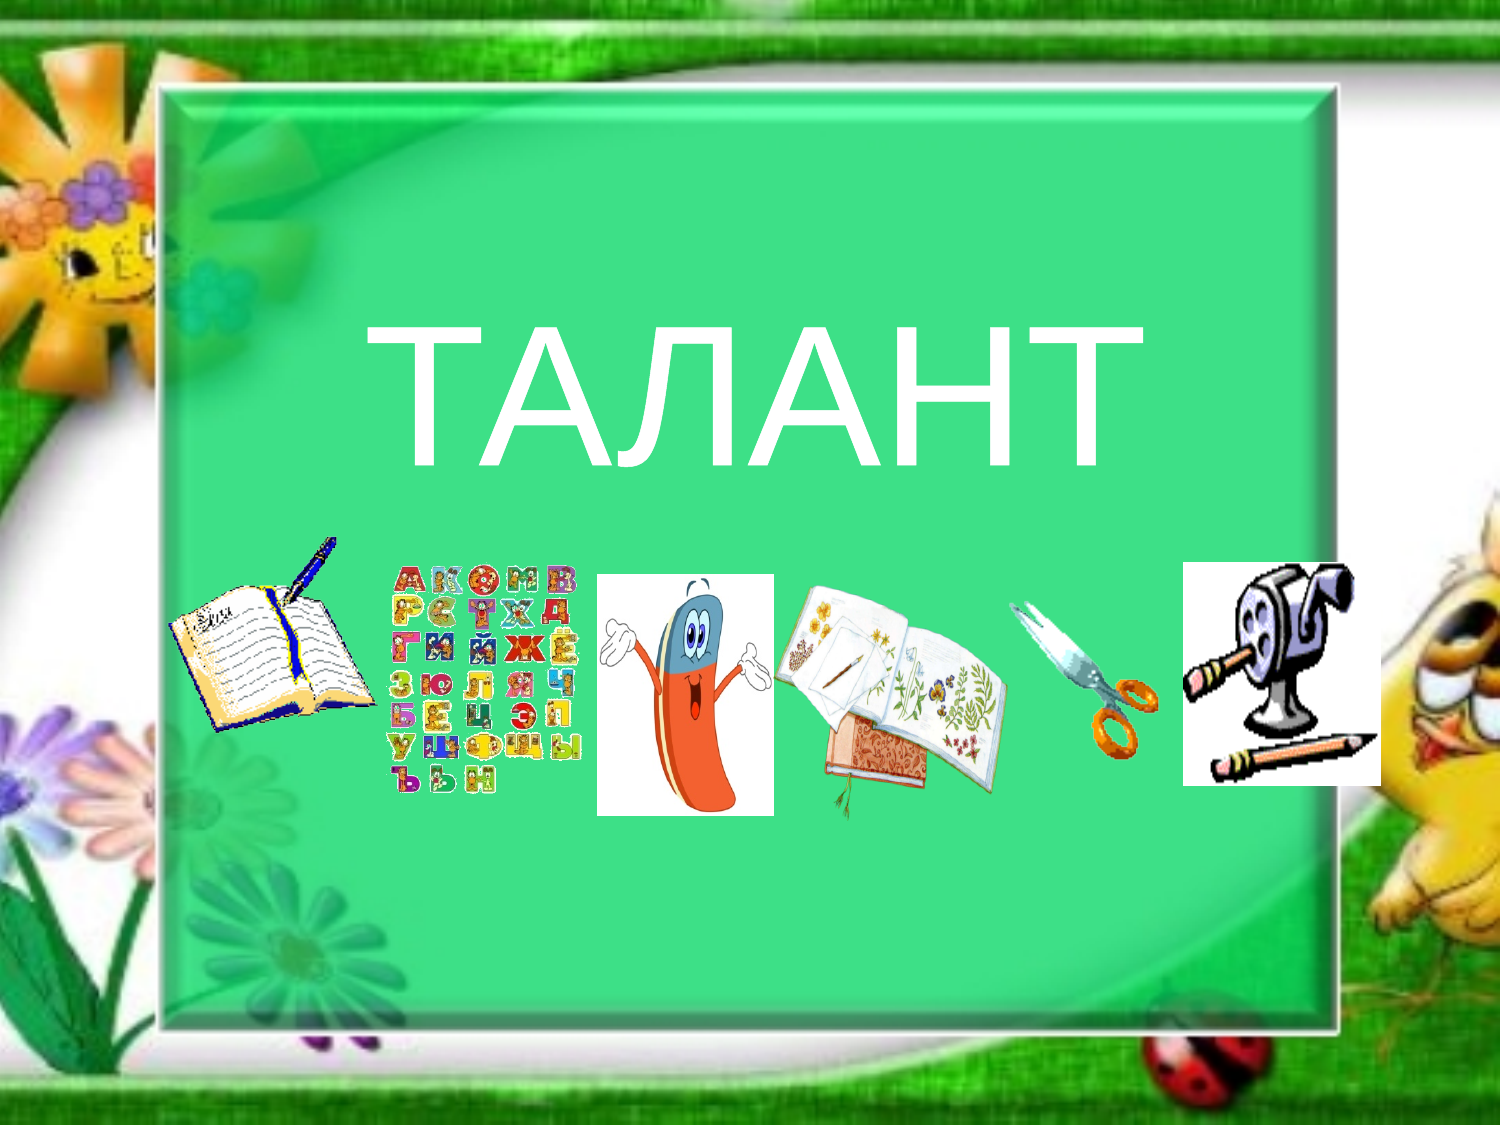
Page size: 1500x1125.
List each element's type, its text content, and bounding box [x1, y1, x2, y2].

picture [0, 0, 1500, 1125]
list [163, 527, 394, 739]
text_box ТАЛАНТ [269, 257, 1243, 513]
